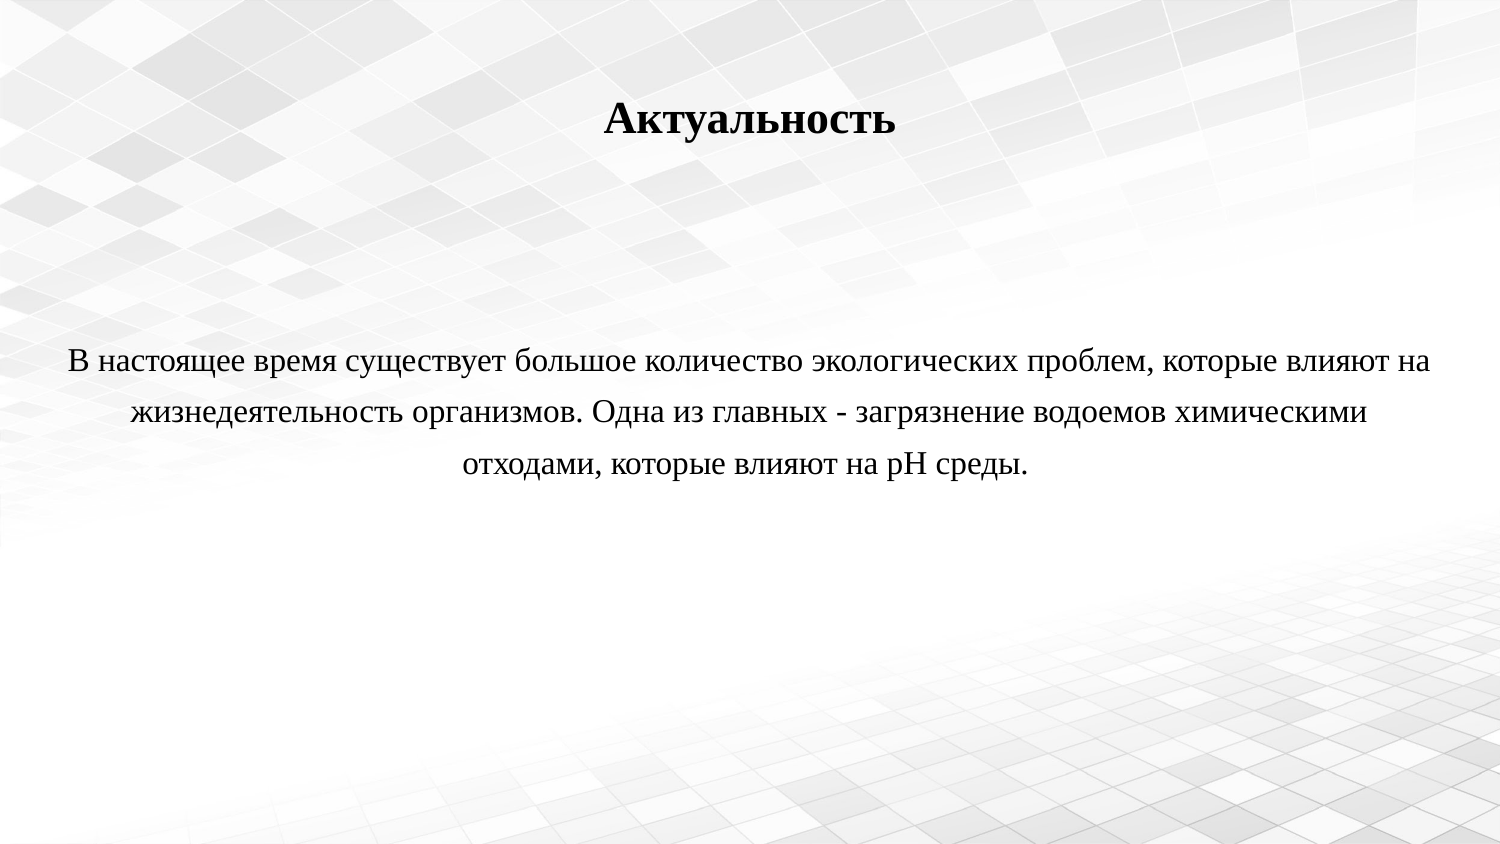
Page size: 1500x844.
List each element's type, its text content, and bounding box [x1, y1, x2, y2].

picture [0, 0, 1500, 844]
title Актуальность [51, 72, 1449, 167]
list В настоящее время существует большое количество экологических проблем, которые влияют на жизнедеятельность организмов. Одна из главных - загрязнение водоемов химическими отходами, которые влияют на pH среды. [51, 310, 1449, 583]
